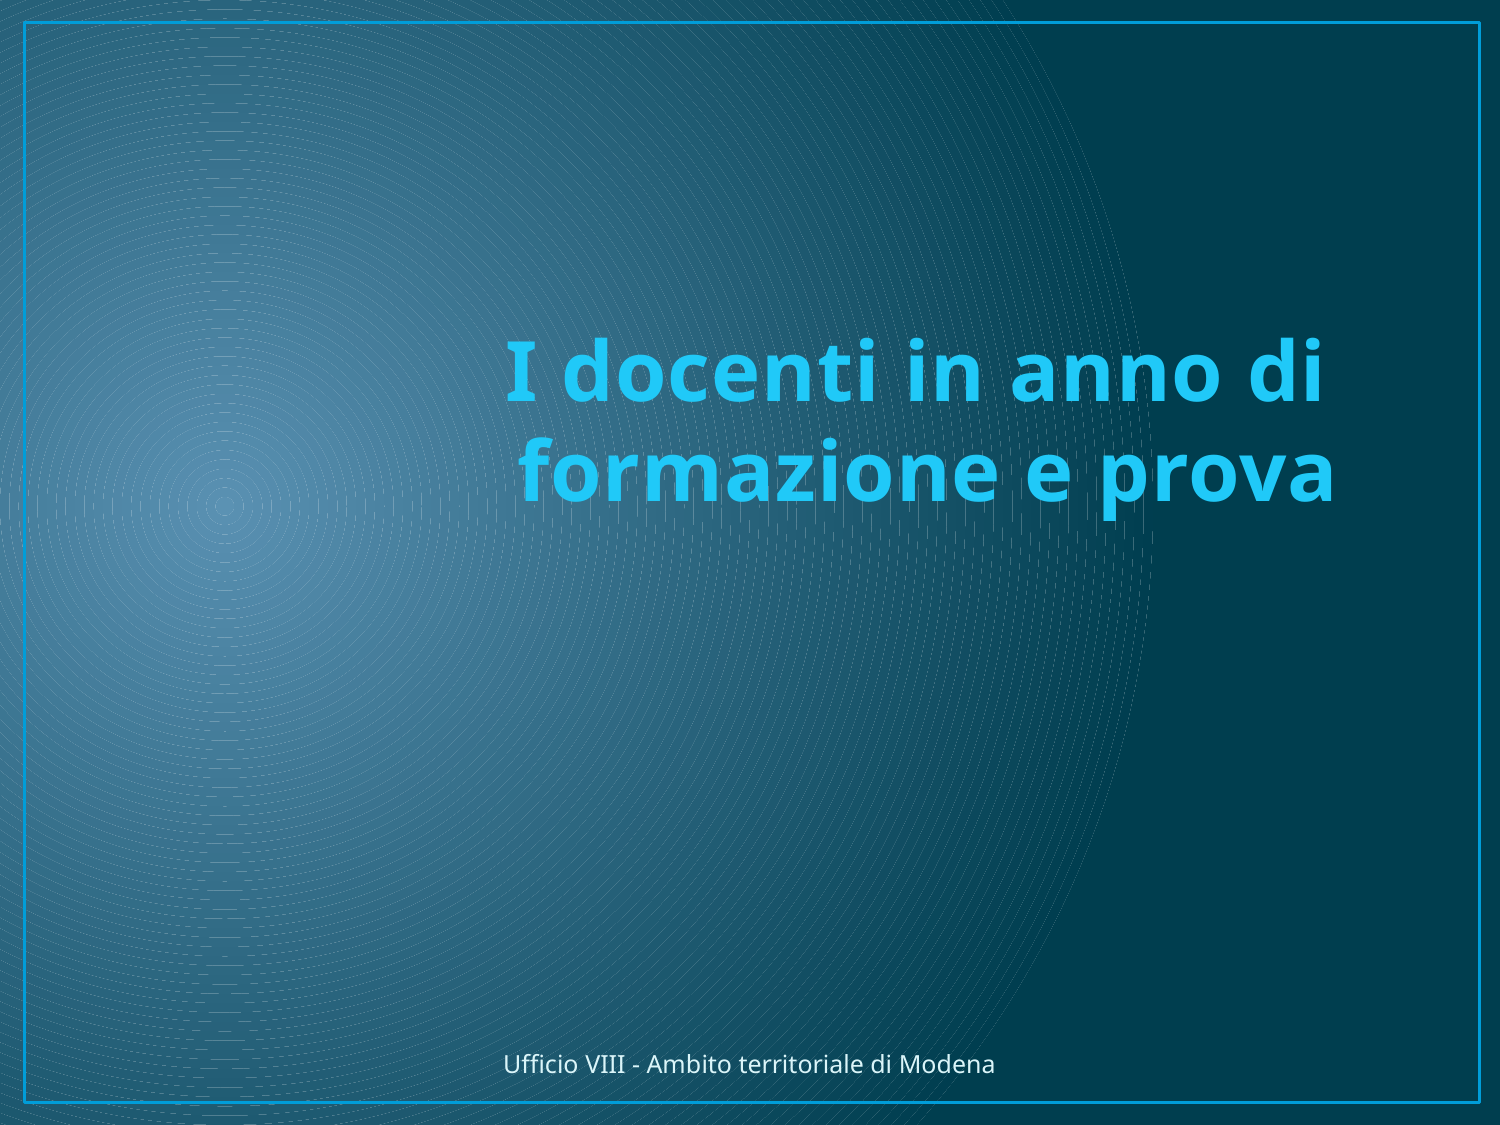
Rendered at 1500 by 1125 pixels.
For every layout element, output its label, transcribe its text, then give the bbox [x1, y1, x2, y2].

footer Ufficio VIII - Ambito territoriale di Modena [464, 1035, 1036, 1096]
title I docenti in anno di formazione e prova [242, 338, 1500, 526]
